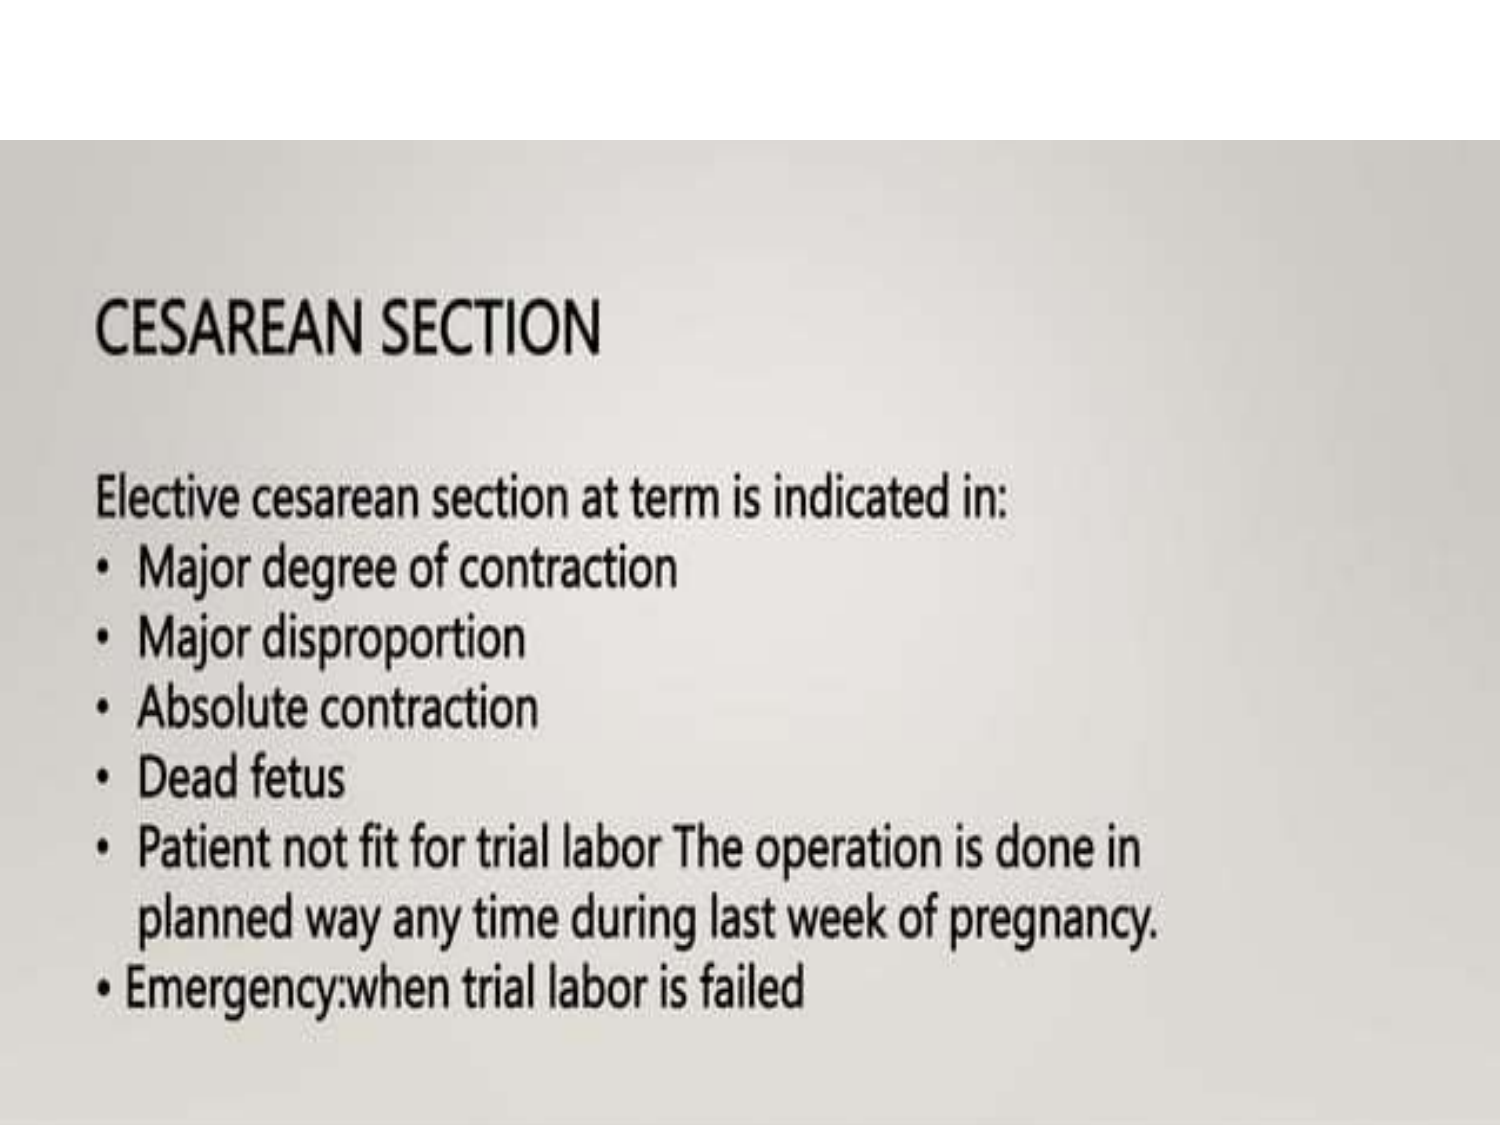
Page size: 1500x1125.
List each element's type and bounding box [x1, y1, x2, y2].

picture [0, 139, 1500, 1125]
